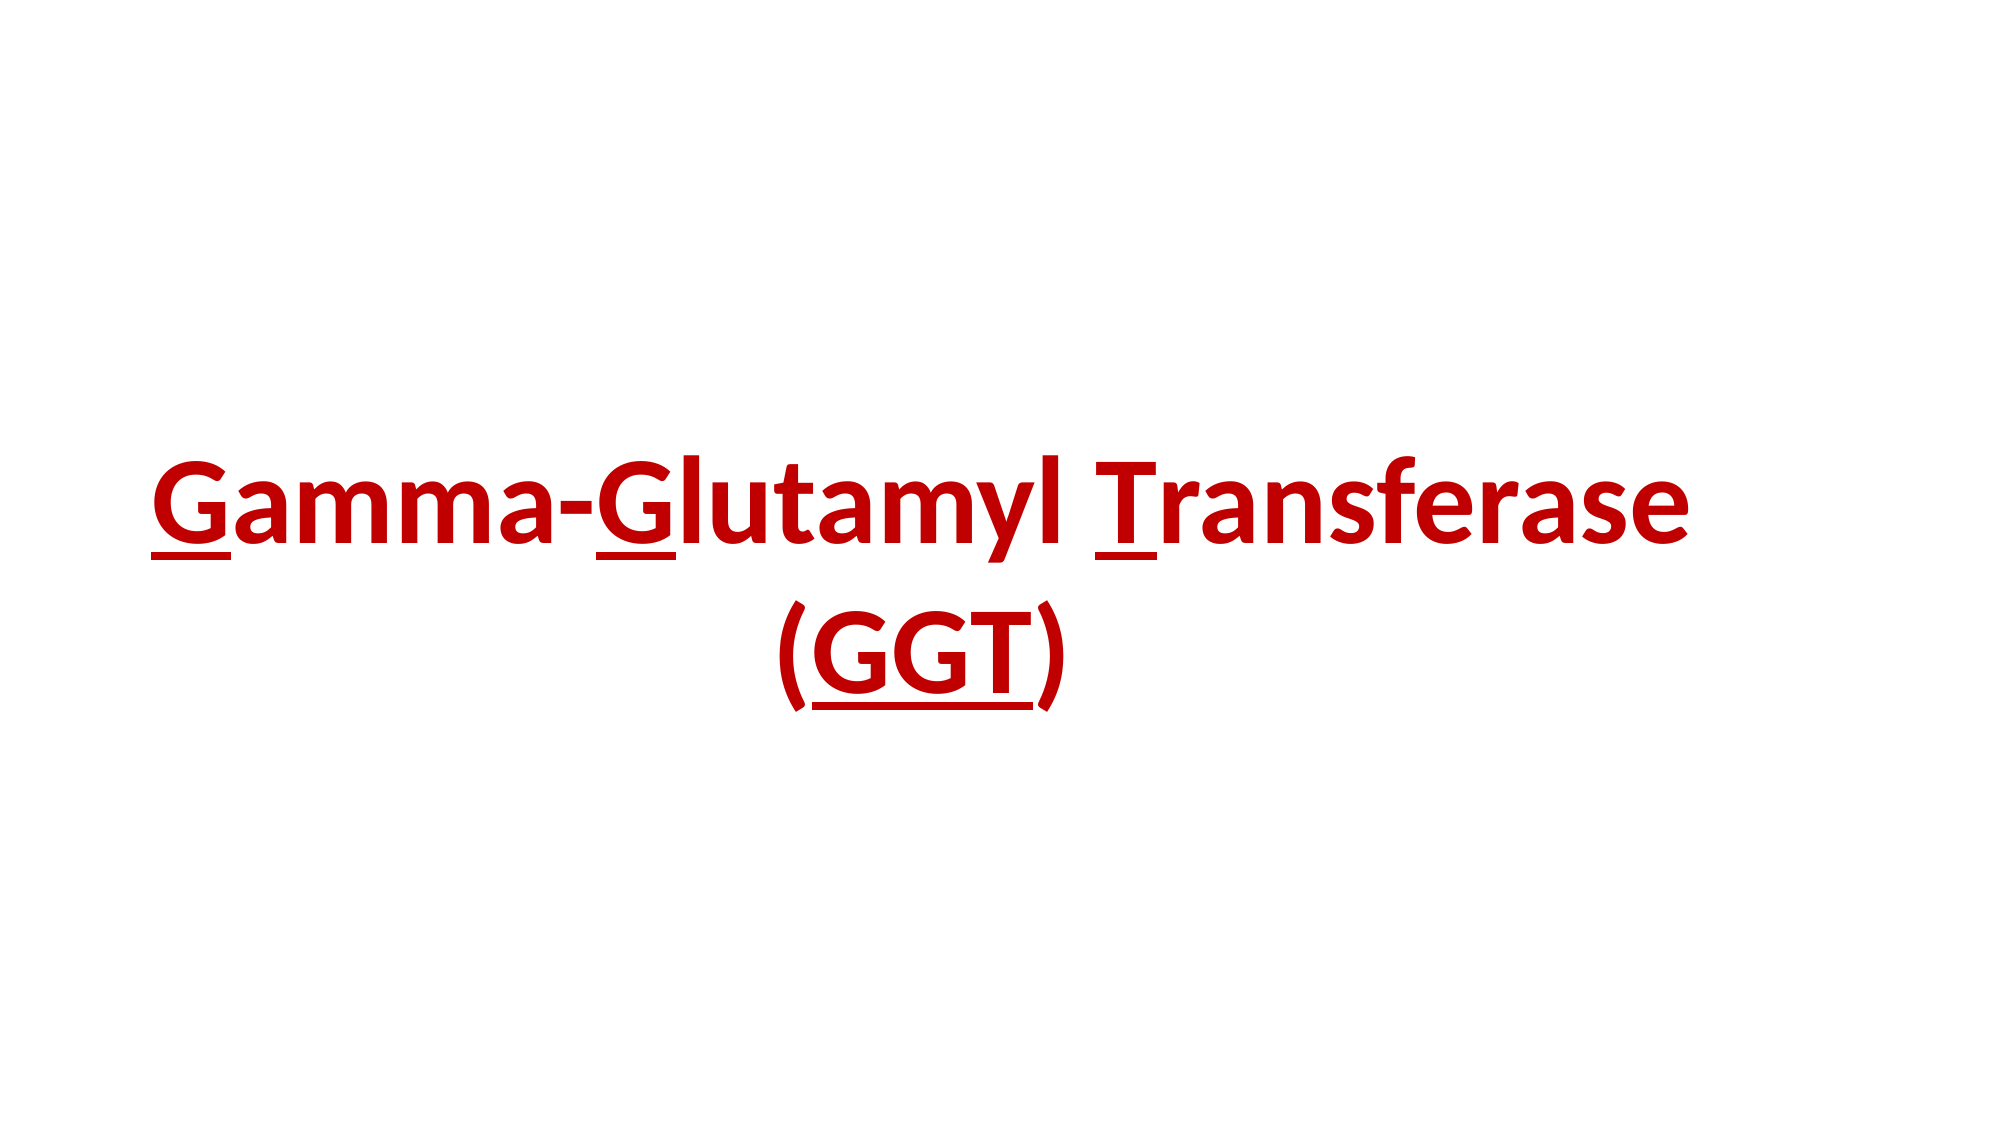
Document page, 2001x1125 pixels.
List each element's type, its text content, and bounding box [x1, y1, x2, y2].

text_box Gamma-Glutamyl Transferase (GGT) [134, 411, 1711, 727]
